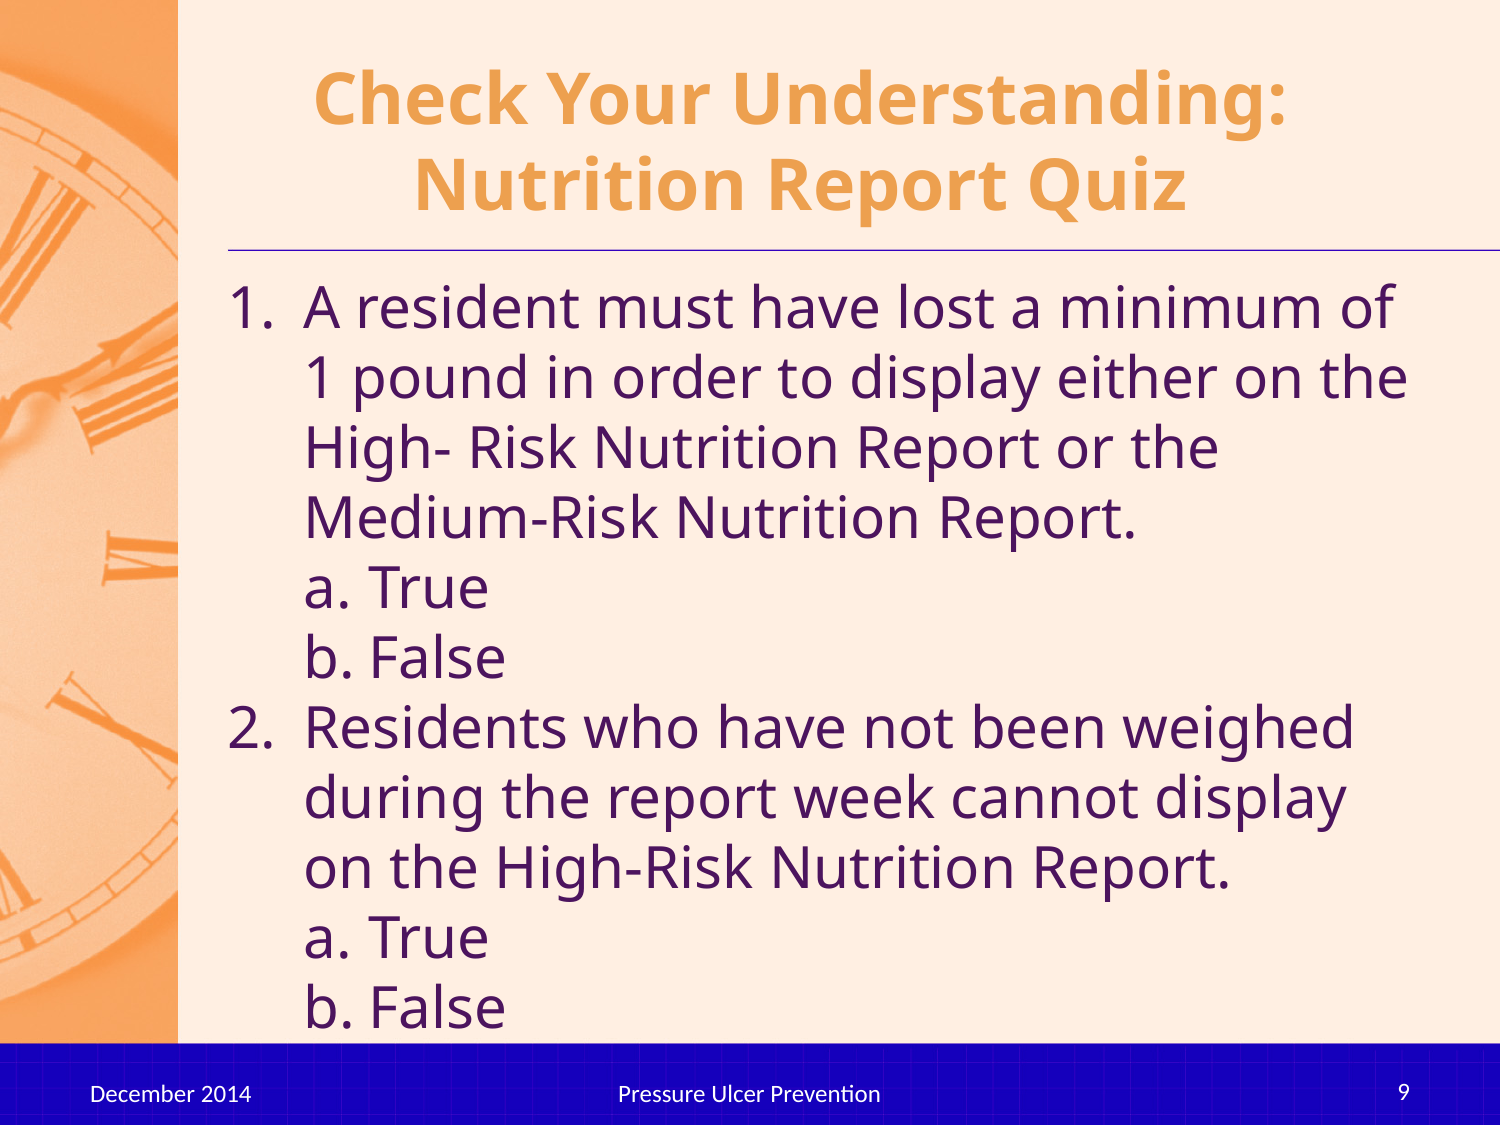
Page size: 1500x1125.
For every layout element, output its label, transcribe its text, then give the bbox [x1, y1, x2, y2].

picture [0, 0, 1500, 1125]
footer Pressure Ulcer Prevention [512, 1062, 988, 1122]
list A resident must have lost a minimum of 1 pound in order to display either on the High- Risk Nutrition Report or the Medium-Risk Nutrition Report. True False Residents who have not been weighed during the report week cannot display on the High-Risk Nutrition Report. True False [212, 262, 1425, 1005]
title Check Your Understanding: Nutrition Report Quiz [174, 45, 1425, 233]
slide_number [75, 1062, 425, 1122]
slide_number 9 [1074, 1060, 1425, 1121]
